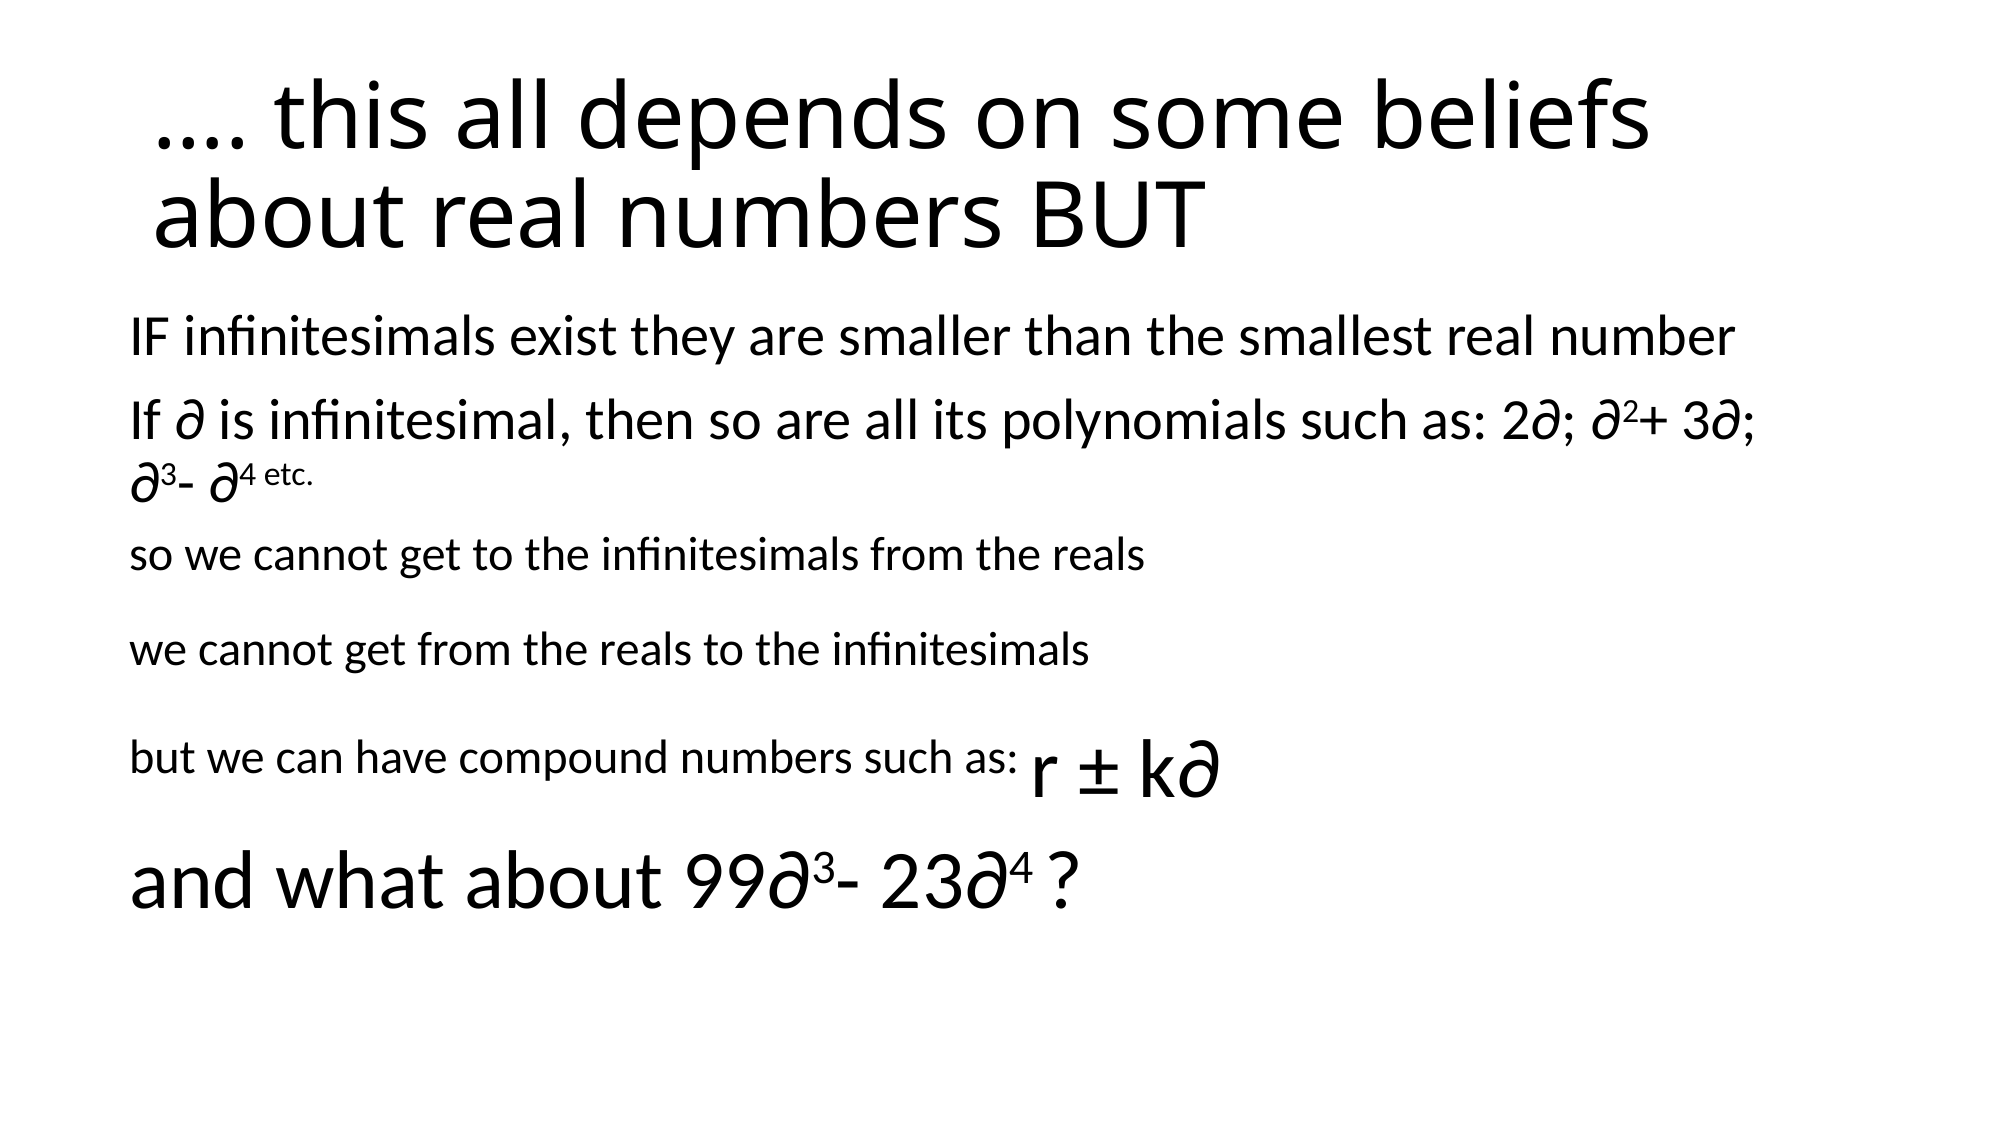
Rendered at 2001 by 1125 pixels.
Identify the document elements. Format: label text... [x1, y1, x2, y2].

title …. this all depends on some beliefs about real numbers BUT [137, 59, 1863, 278]
list IF infinitesimals exist they are smaller than the smallest real number If ∂ is infinitesimal, then so are all its polynomials such as: 2∂; ∂2+ 3∂; ∂3- ∂4 etc. so we cannot get to the infinitesimals from the reals we cannot get from the reals to the infinitesimals but we can have compound numbers such as: r ± k∂ and what about 99∂3- 23∂4 ? [114, 298, 1840, 1012]
